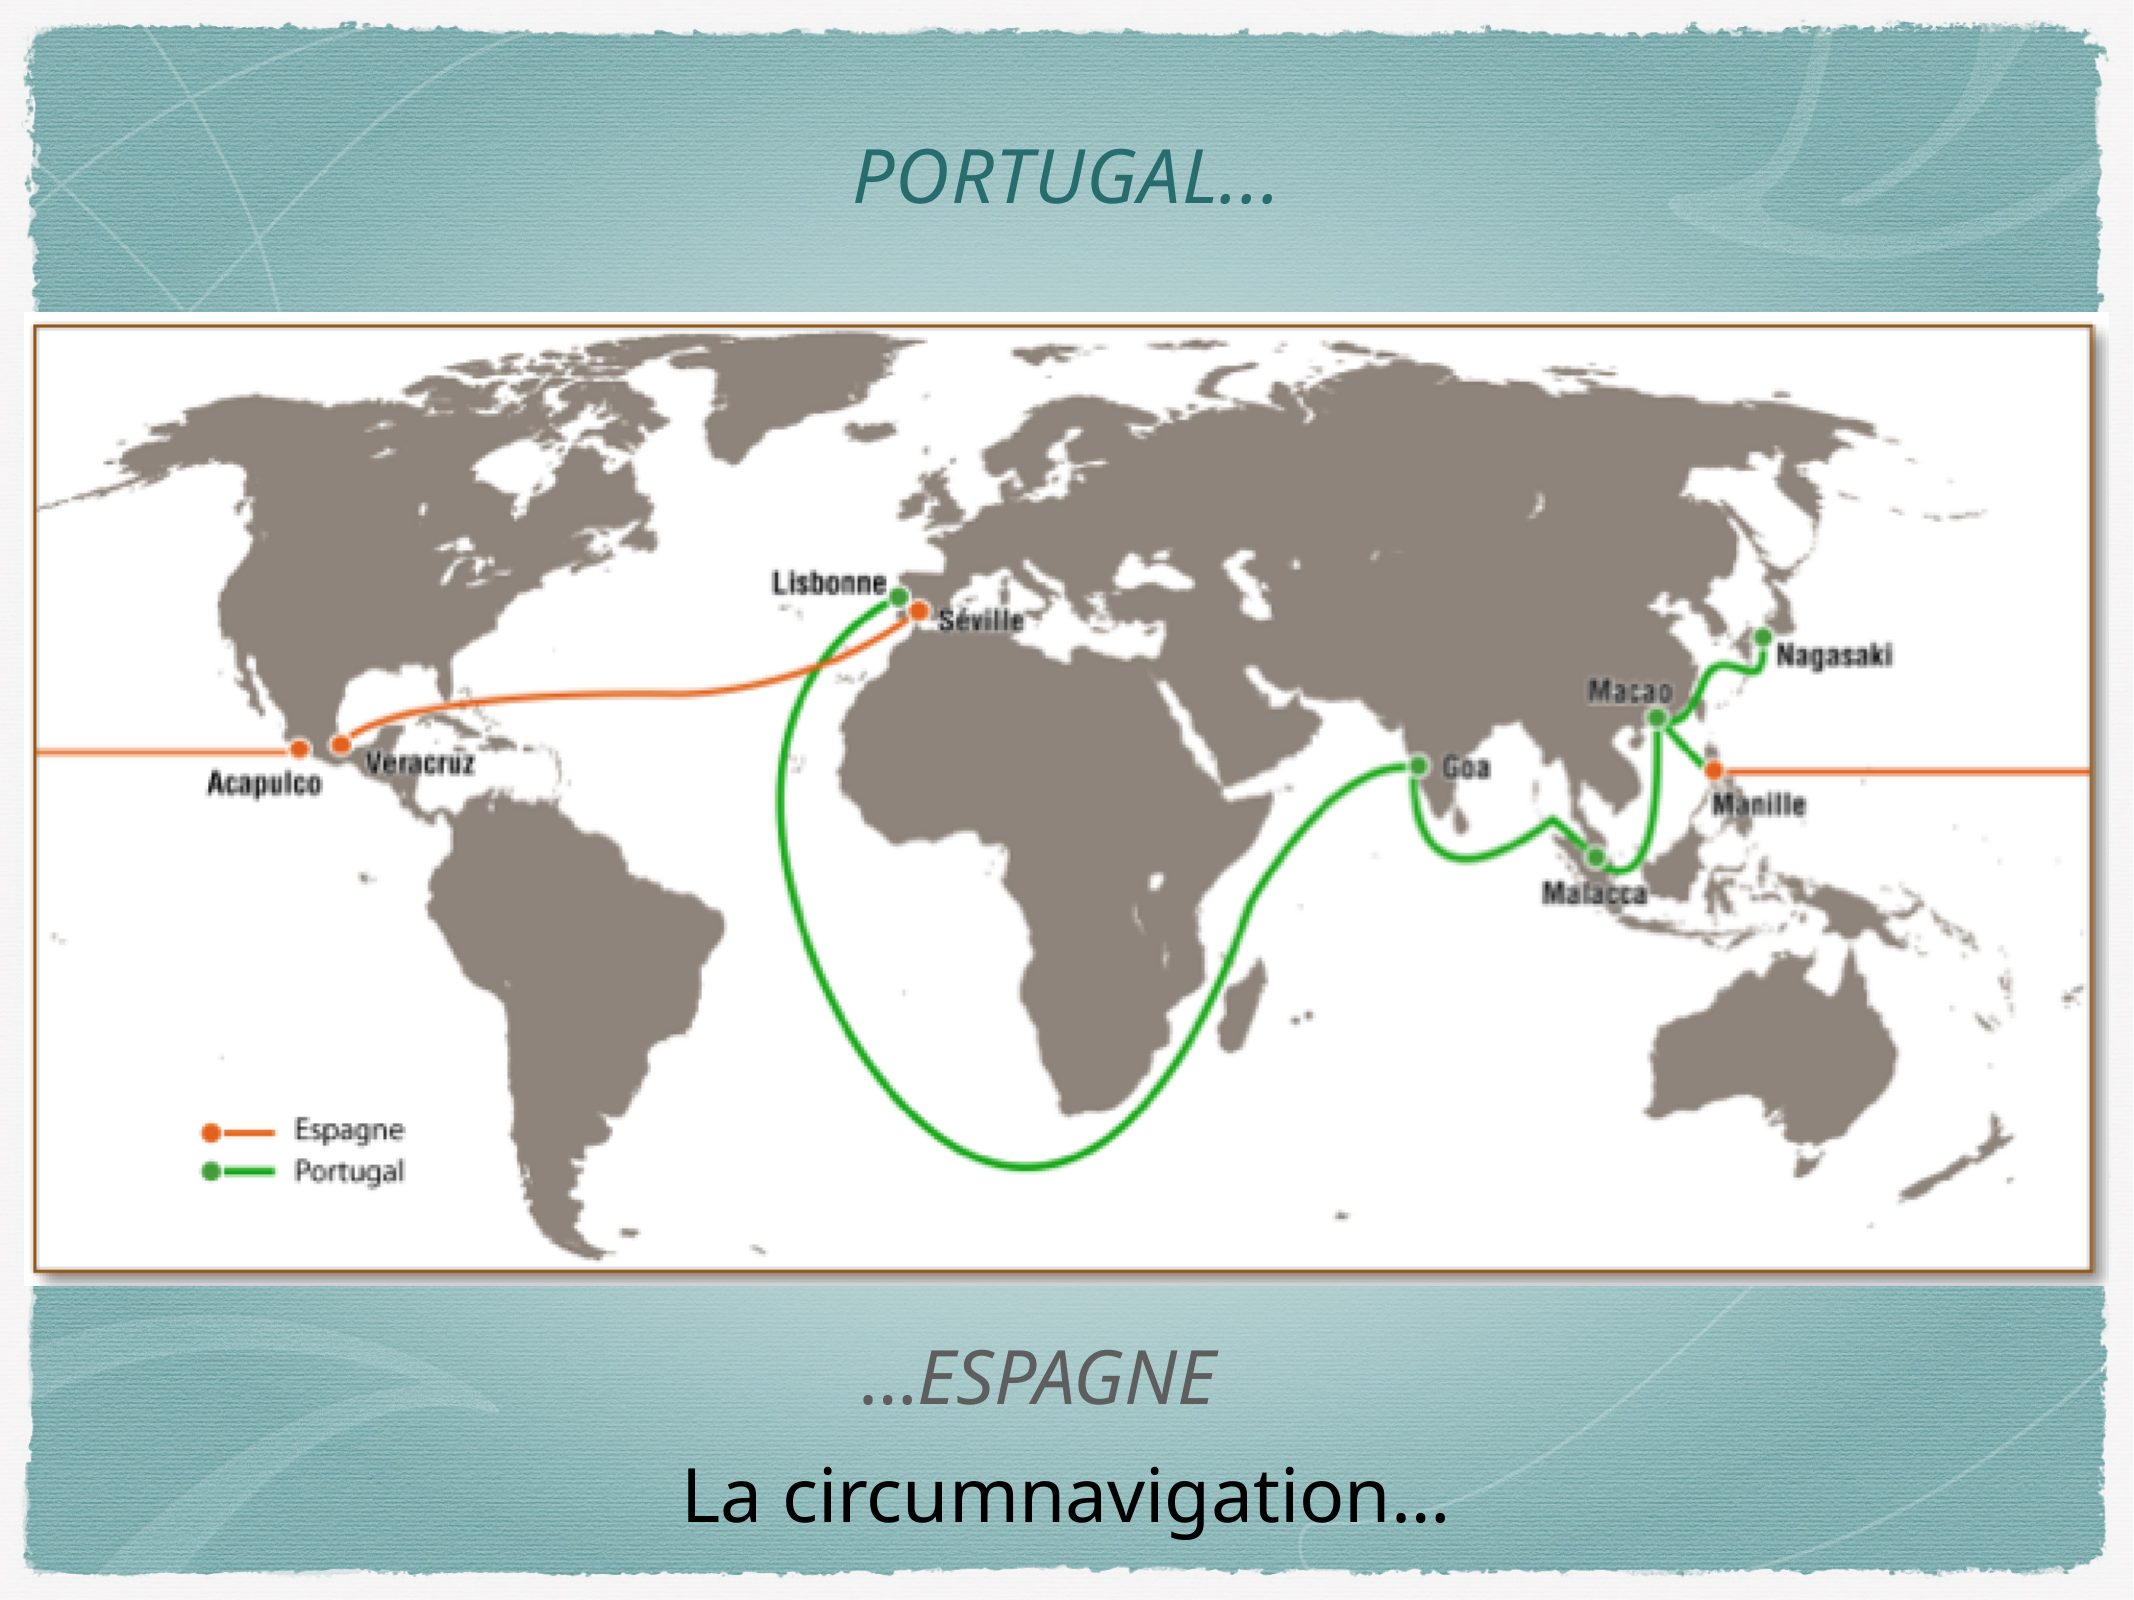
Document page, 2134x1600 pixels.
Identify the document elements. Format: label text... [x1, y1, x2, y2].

subtitle …ESPAGNE [99, 1320, 1976, 1600]
text_box La circumnavigation… [673, 1439, 1460, 1546]
title Portugal... [128, 0, 2005, 228]
picture [0, 0, 2134, 1600]
